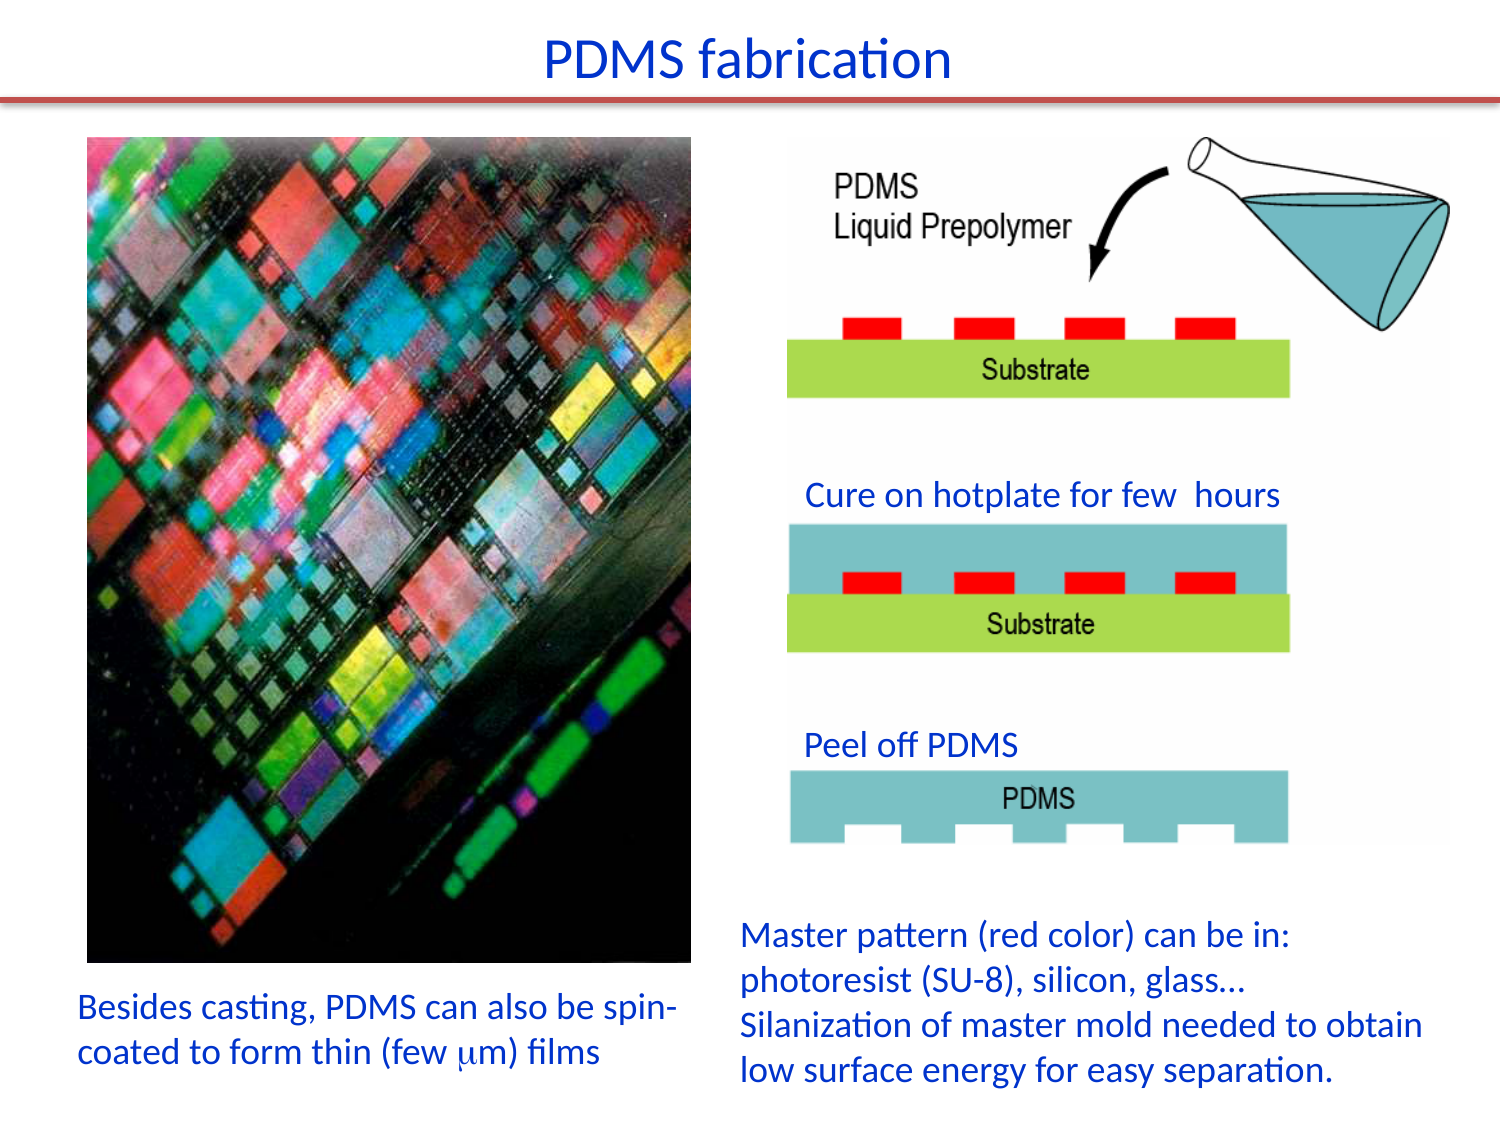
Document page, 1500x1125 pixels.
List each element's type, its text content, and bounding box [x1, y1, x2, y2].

text_box Master pattern (red color) can be in: photoresist (SU-8), silicon, glass… Silanization of master mold needed to obtain low surface energy for easy separation. [724, 903, 1475, 1098]
picture [87, 137, 691, 963]
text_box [787, 137, 1451, 846]
text_box Besides casting, PDMS can also be spin-coated to form thin (few m) films [62, 974, 713, 1080]
text_box PDMS fabrication [528, 12, 968, 98]
